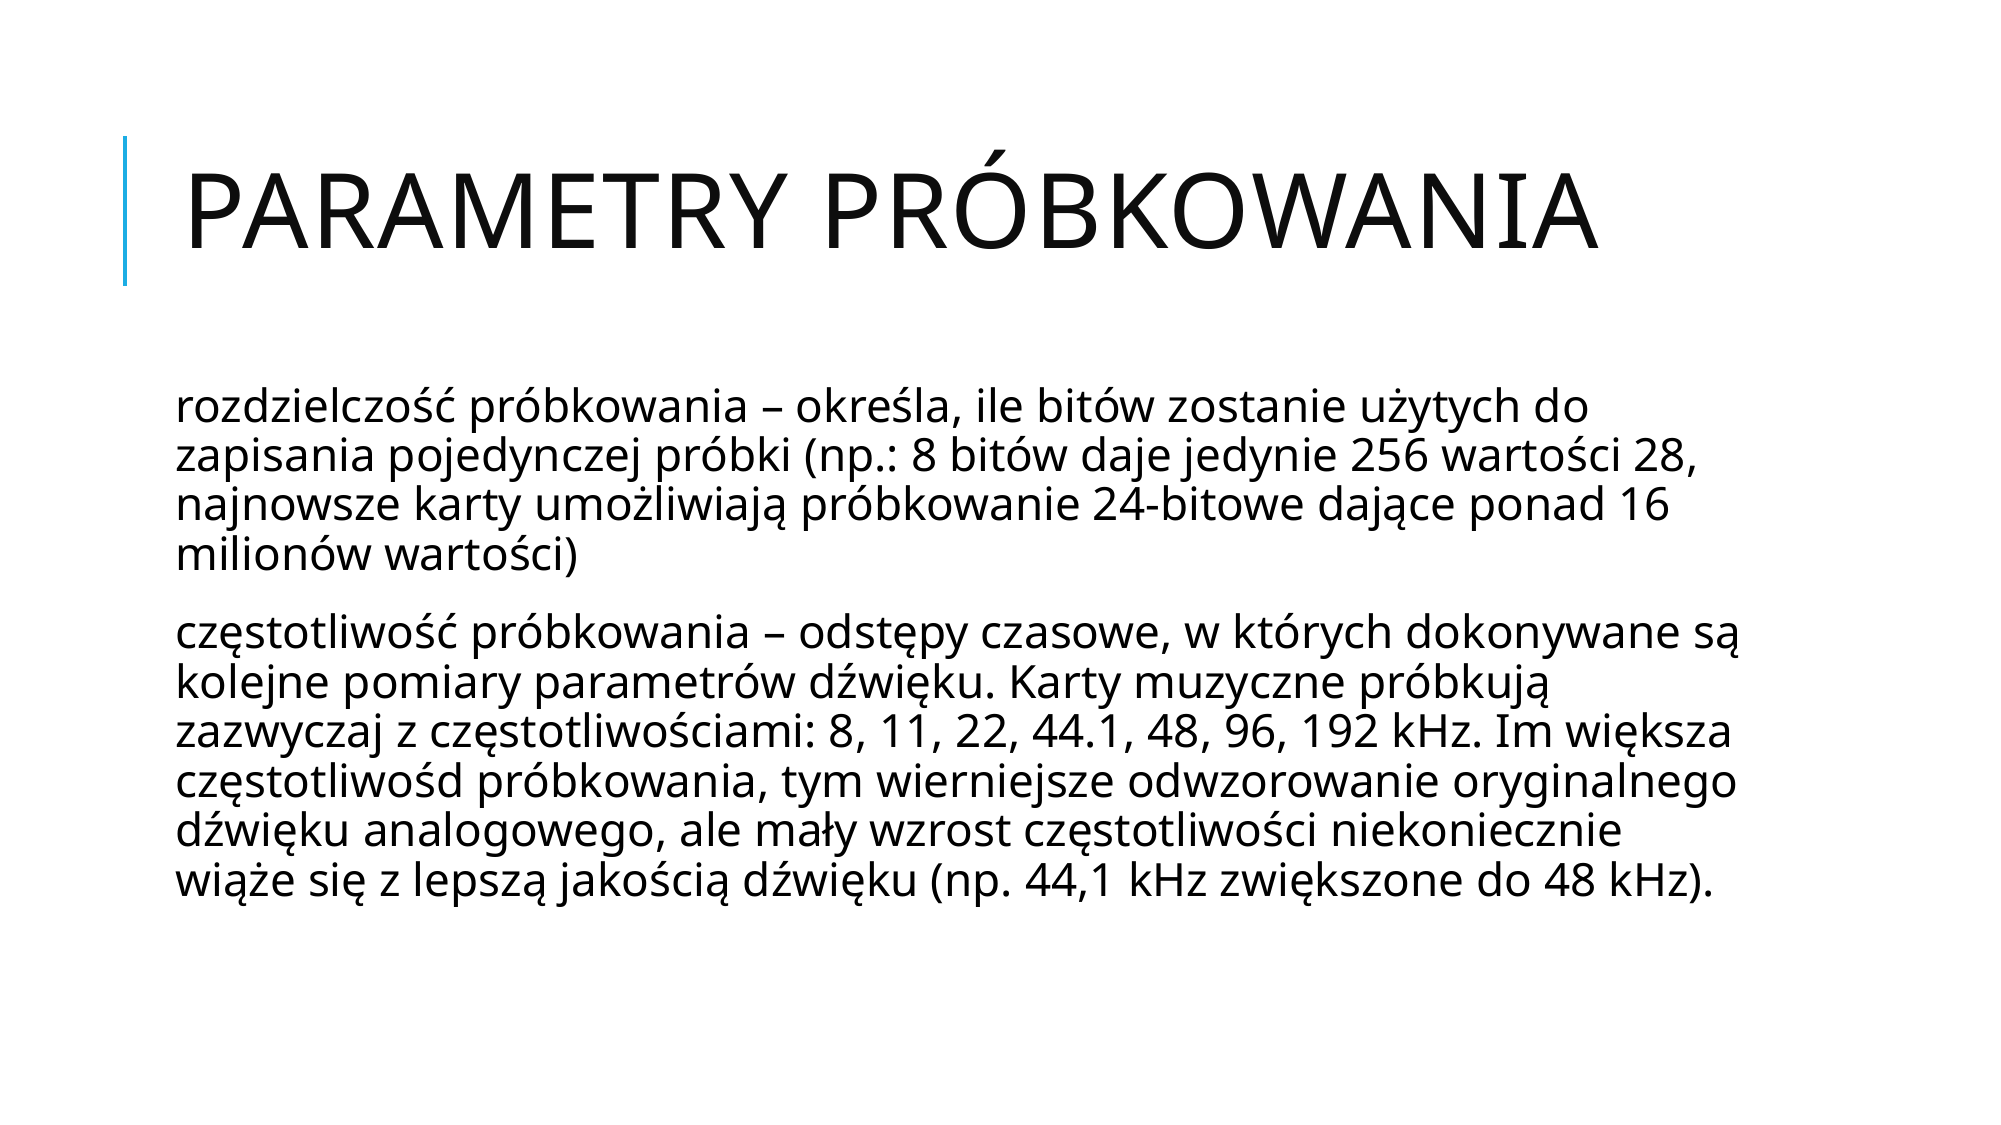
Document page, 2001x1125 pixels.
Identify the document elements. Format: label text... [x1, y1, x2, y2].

list rozdzielczość próbkowania – określa, ile bitów zostanie użytych do zapisania pojedynczej próbki (np.: 8 bitów daje jedynie 256 wartości 28, najnowsze karty umożliwiają próbkowanie 24-bitowe dające ponad 16 milionów wartości) częstotliwość próbkowania – odstępy czasowe, w których dokonywane są kolejne pomiary parametrów dźwięku. Karty muzyczne próbkują zazwyczaj z częstotliwościami: 8, 11, 22, 44.1, 48, 96, 192 kHz. Im większa częstotliwośd próbkowania, tym wierniejsze odwzorowanie oryginalnego dźwięku analogowego, ale mały wzrost częstotliwości niekoniecznie wiąże się z lepszą jakością dźwięku (np. 44,1 kHz zwiększone do 48 kHz). [168, 375, 1763, 1035]
title Parametry próbkowania [168, 96, 1763, 342]
